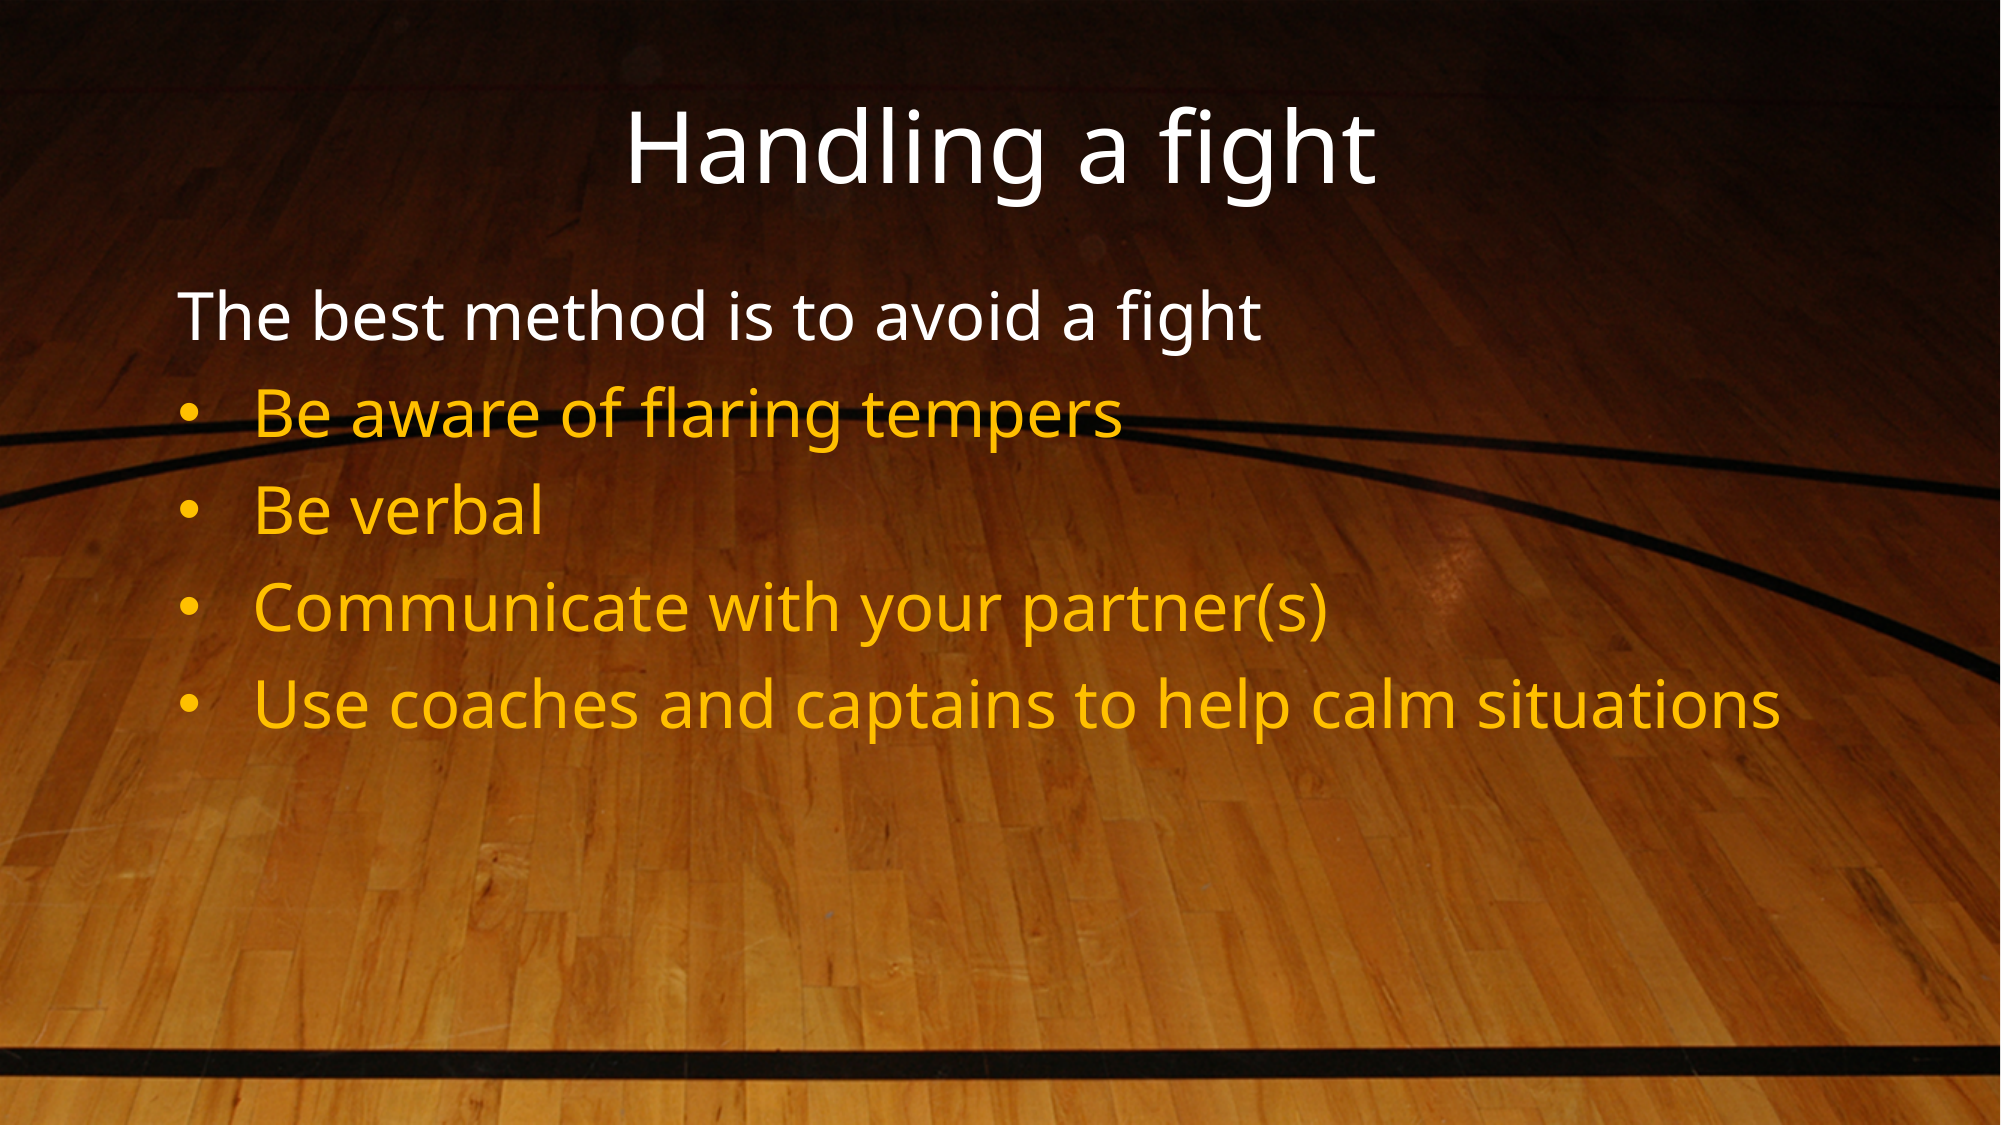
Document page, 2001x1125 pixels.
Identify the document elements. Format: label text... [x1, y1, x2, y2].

picture [0, 0, 2001, 1125]
title Handling a fight [174, 62, 1825, 213]
list The best method is to avoid a fight Be aware of flaring tempers Be verbal Communicate with your partner(s) Use coaches and captains to help calm situations [162, 275, 1813, 1038]
